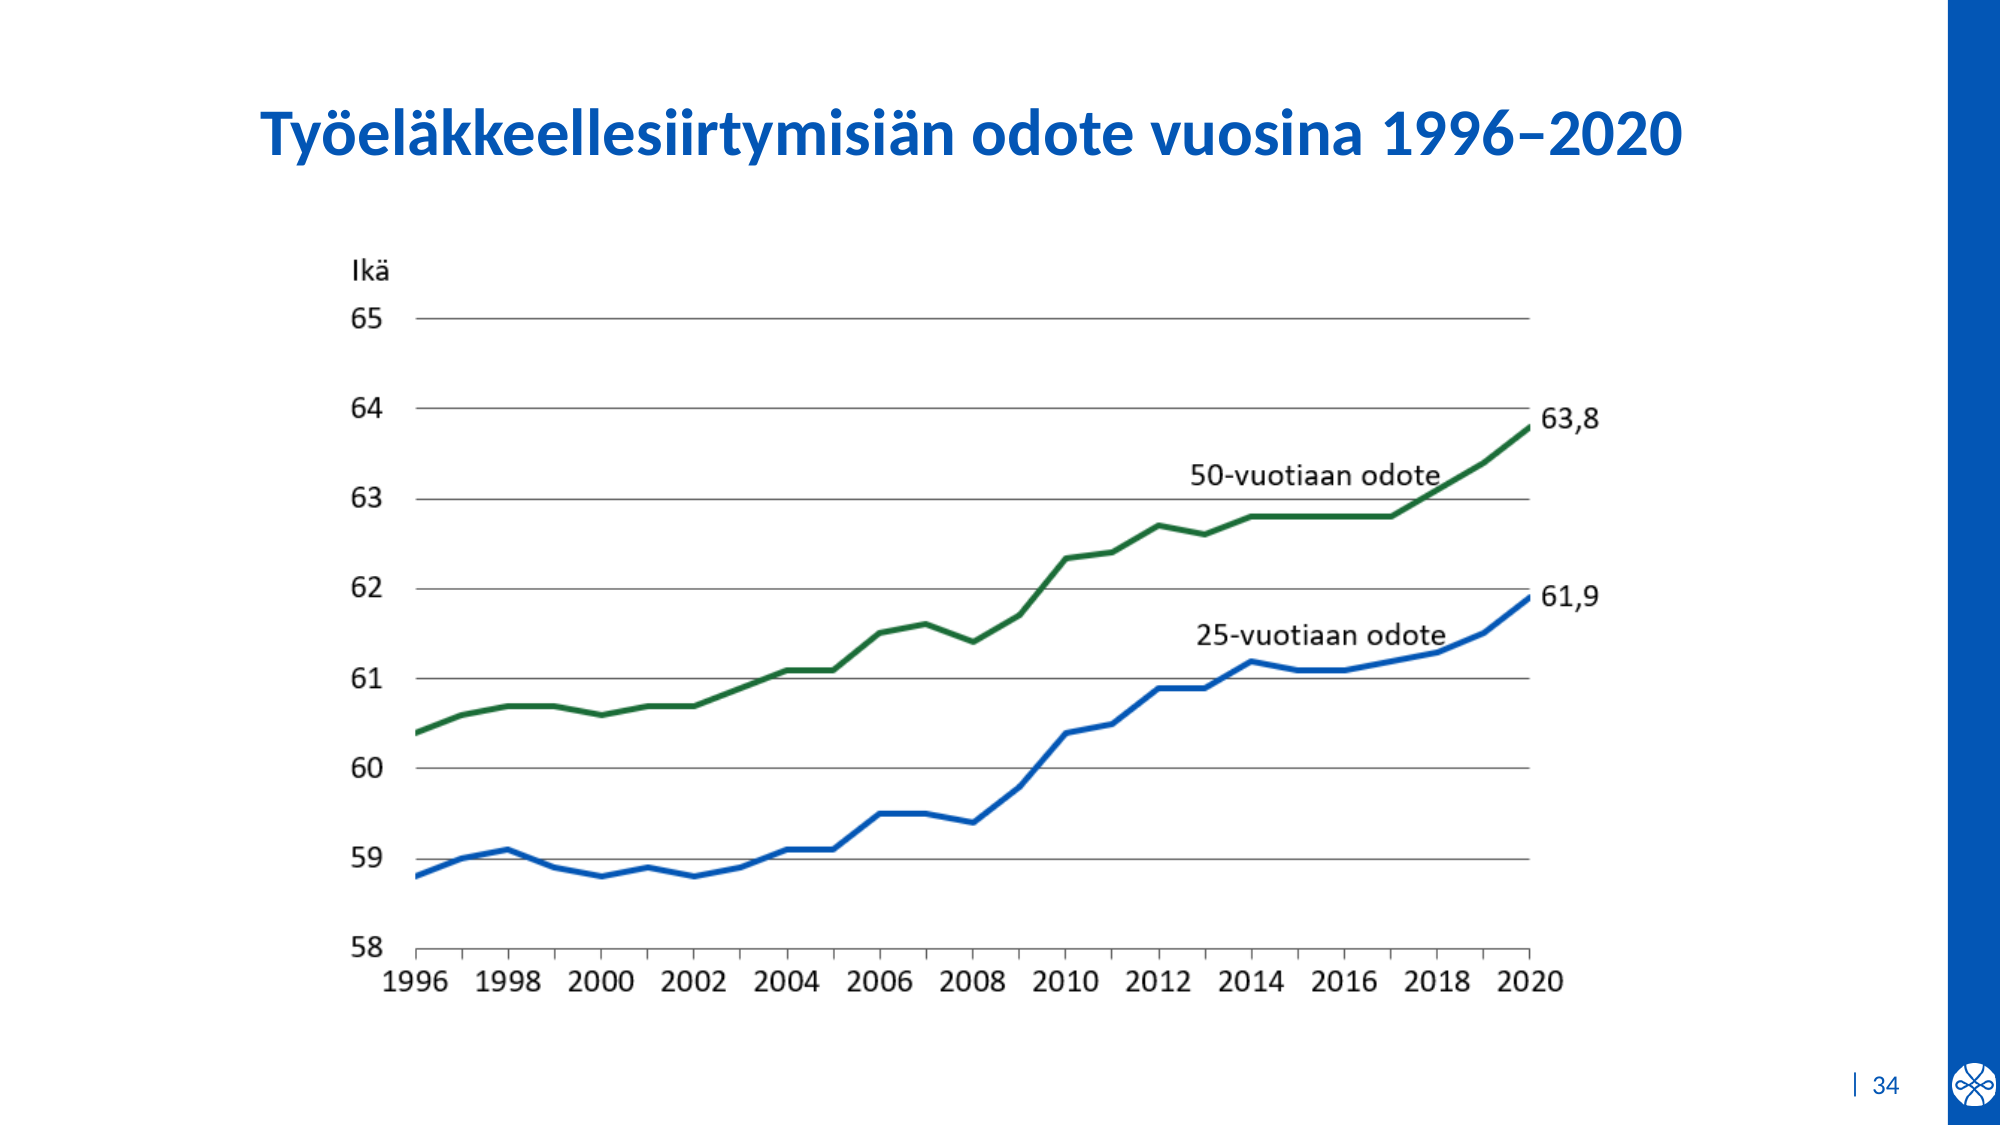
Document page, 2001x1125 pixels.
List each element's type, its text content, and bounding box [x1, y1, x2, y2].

slide_number 34 [1857, 1057, 1924, 1111]
title Työeläkkeellesiirtymisiän odote vuosina 1996–2020 [0, 81, 1945, 196]
picture [1952, 1063, 1996, 1106]
picture [314, 248, 1638, 1029]
